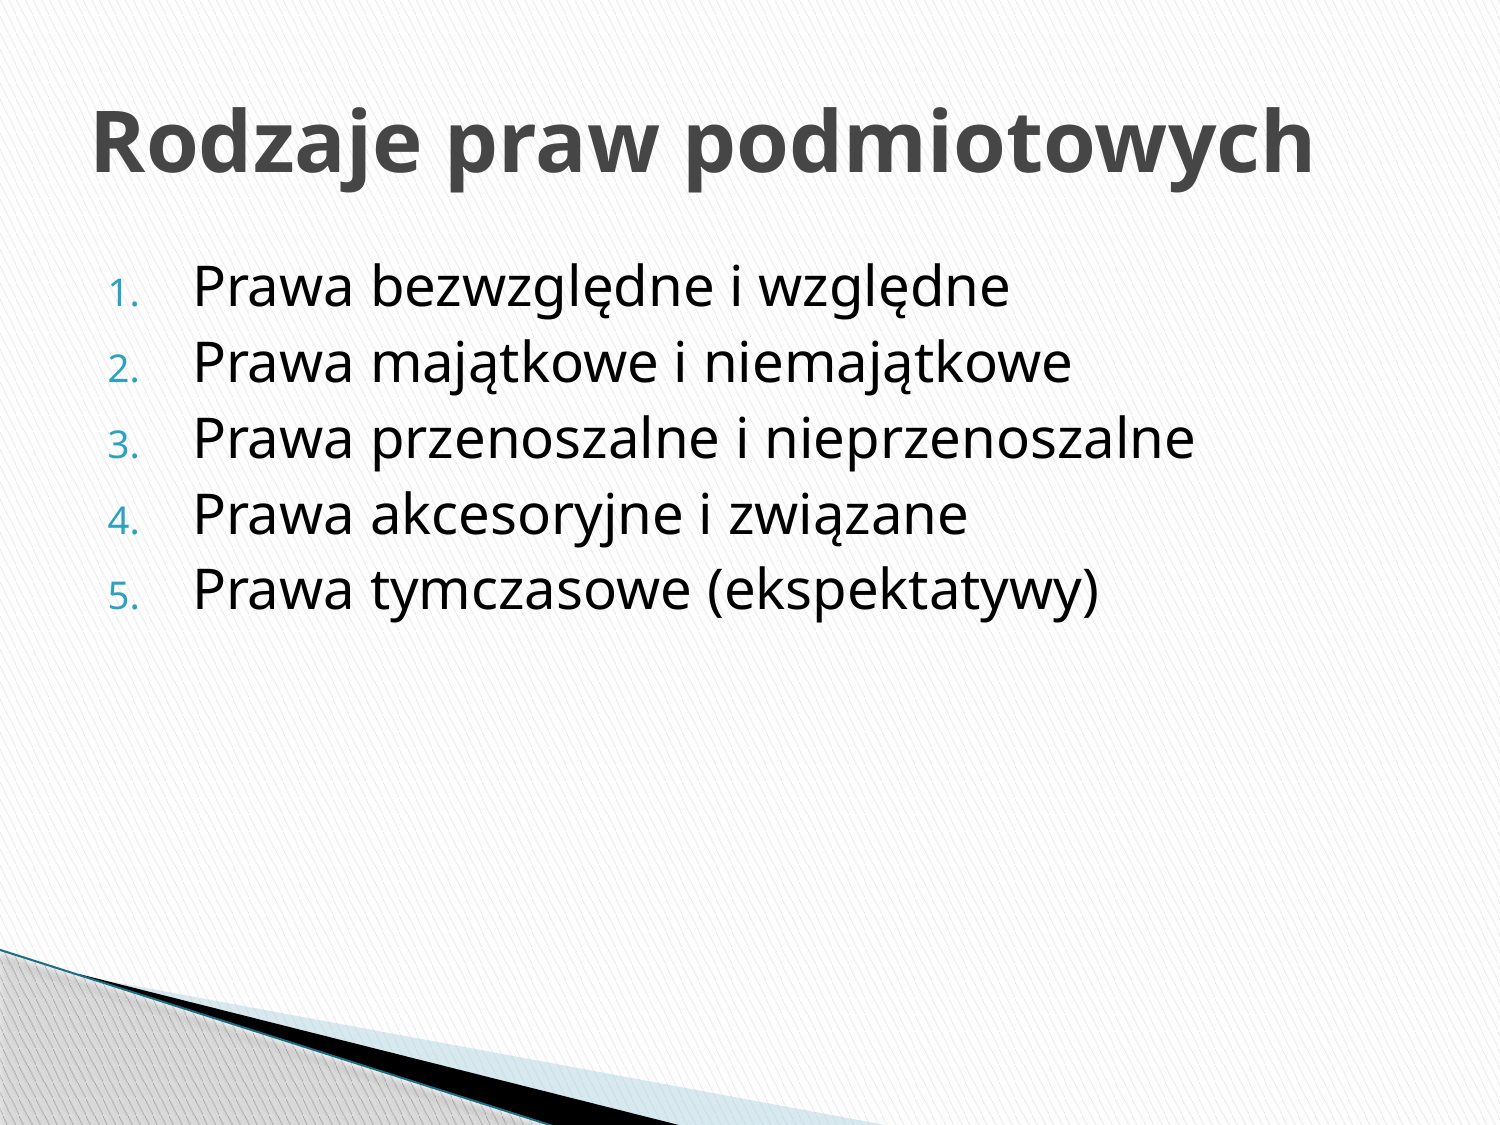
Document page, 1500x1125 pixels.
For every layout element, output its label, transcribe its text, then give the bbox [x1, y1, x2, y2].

list Prawa bezwzględne i względne Prawa majątkowe i niemajątkowe Prawa przenoszalne i nieprzenoszalne Prawa akcesoryjne i związane Prawa tymczasowe (ekspektatywy) [75, 243, 1425, 986]
title Rodzaje praw podmiotowych [75, 45, 1425, 233]
